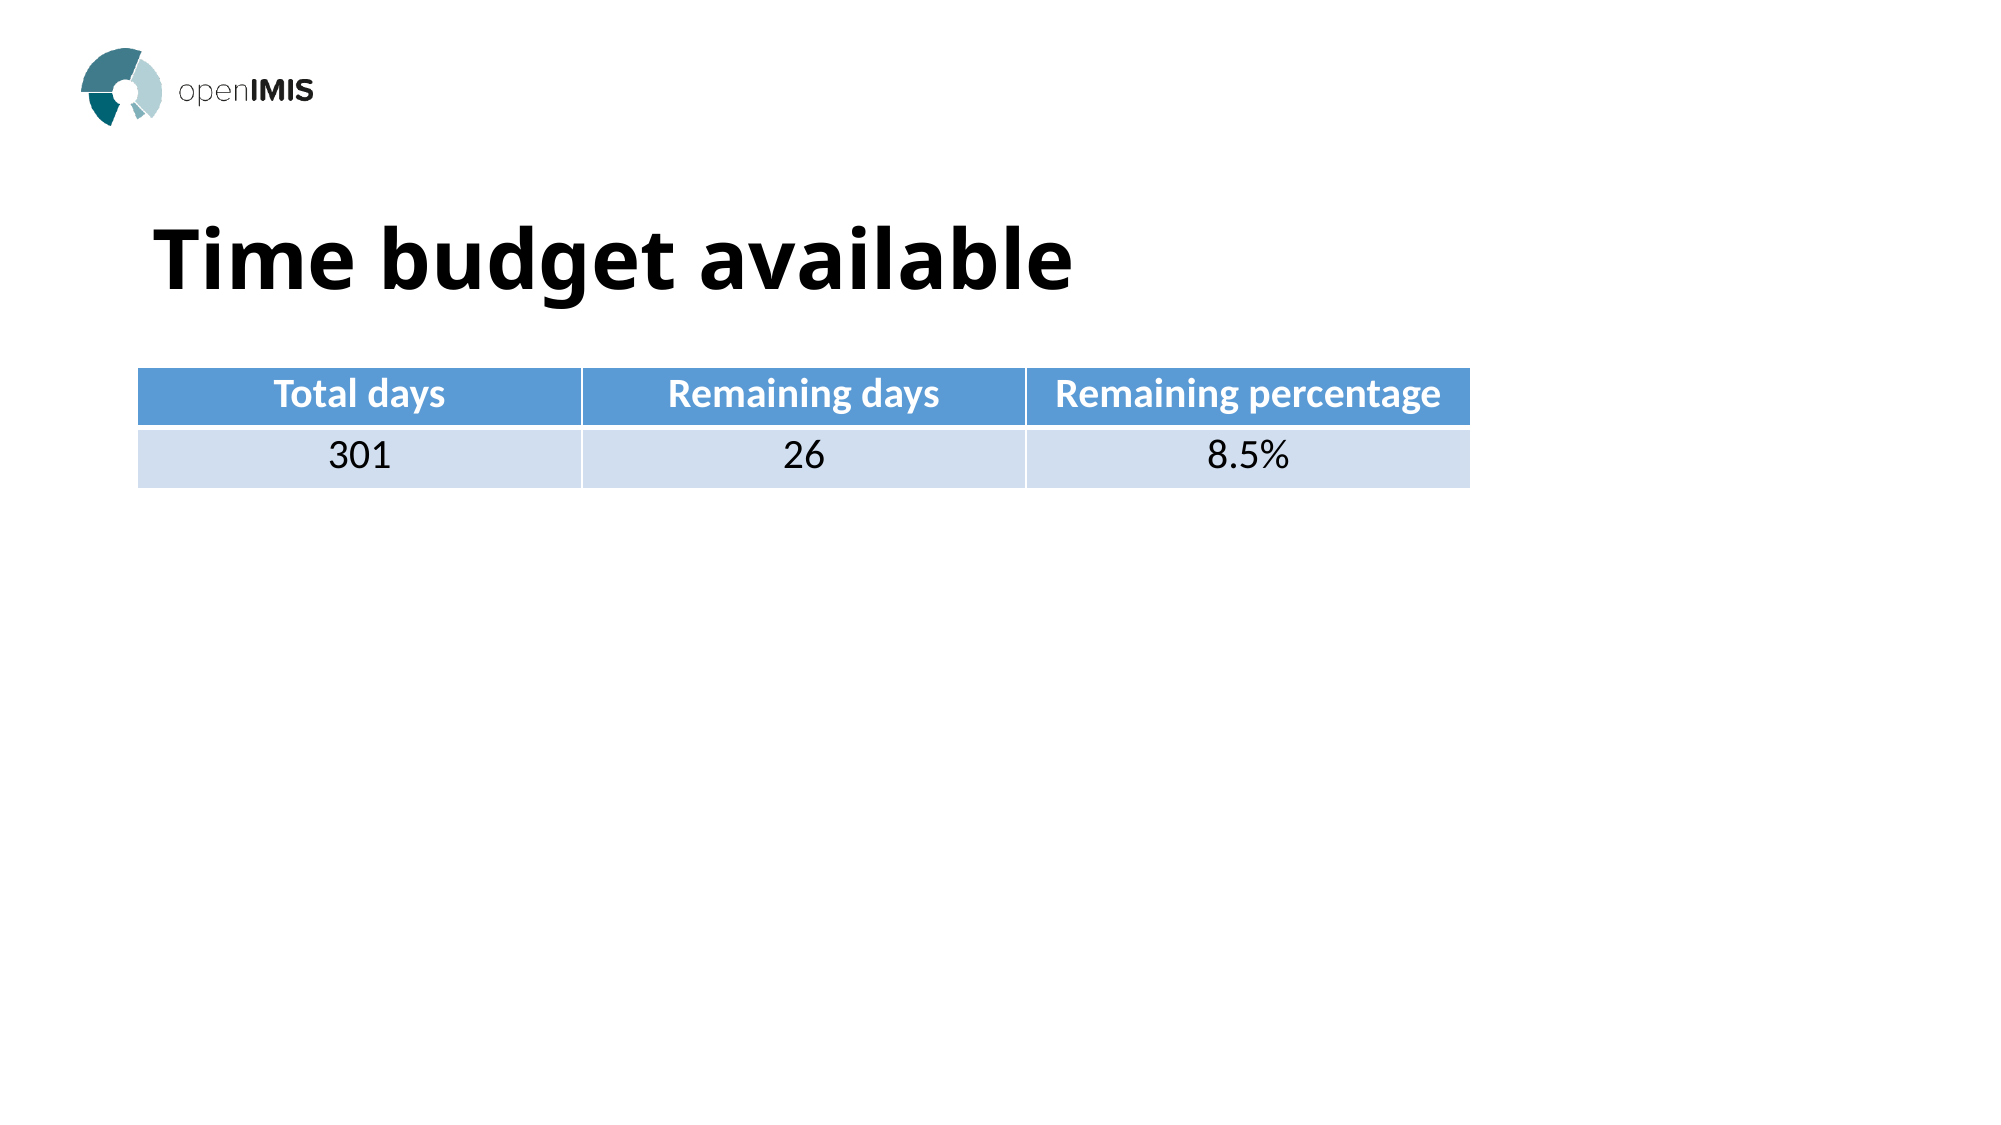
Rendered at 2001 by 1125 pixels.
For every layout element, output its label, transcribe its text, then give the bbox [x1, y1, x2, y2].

title Time budget available [137, 185, 1863, 340]
table_cell 301 [138, 430, 581, 488]
table_header Remaining days [583, 368, 1025, 425]
table_cell 26 [583, 430, 1025, 488]
table_header Total days [138, 368, 581, 425]
picture [81, 48, 313, 126]
table_cell 8.5% [1027, 430, 1470, 488]
table_header Remaining percentage [1027, 368, 1470, 425]
